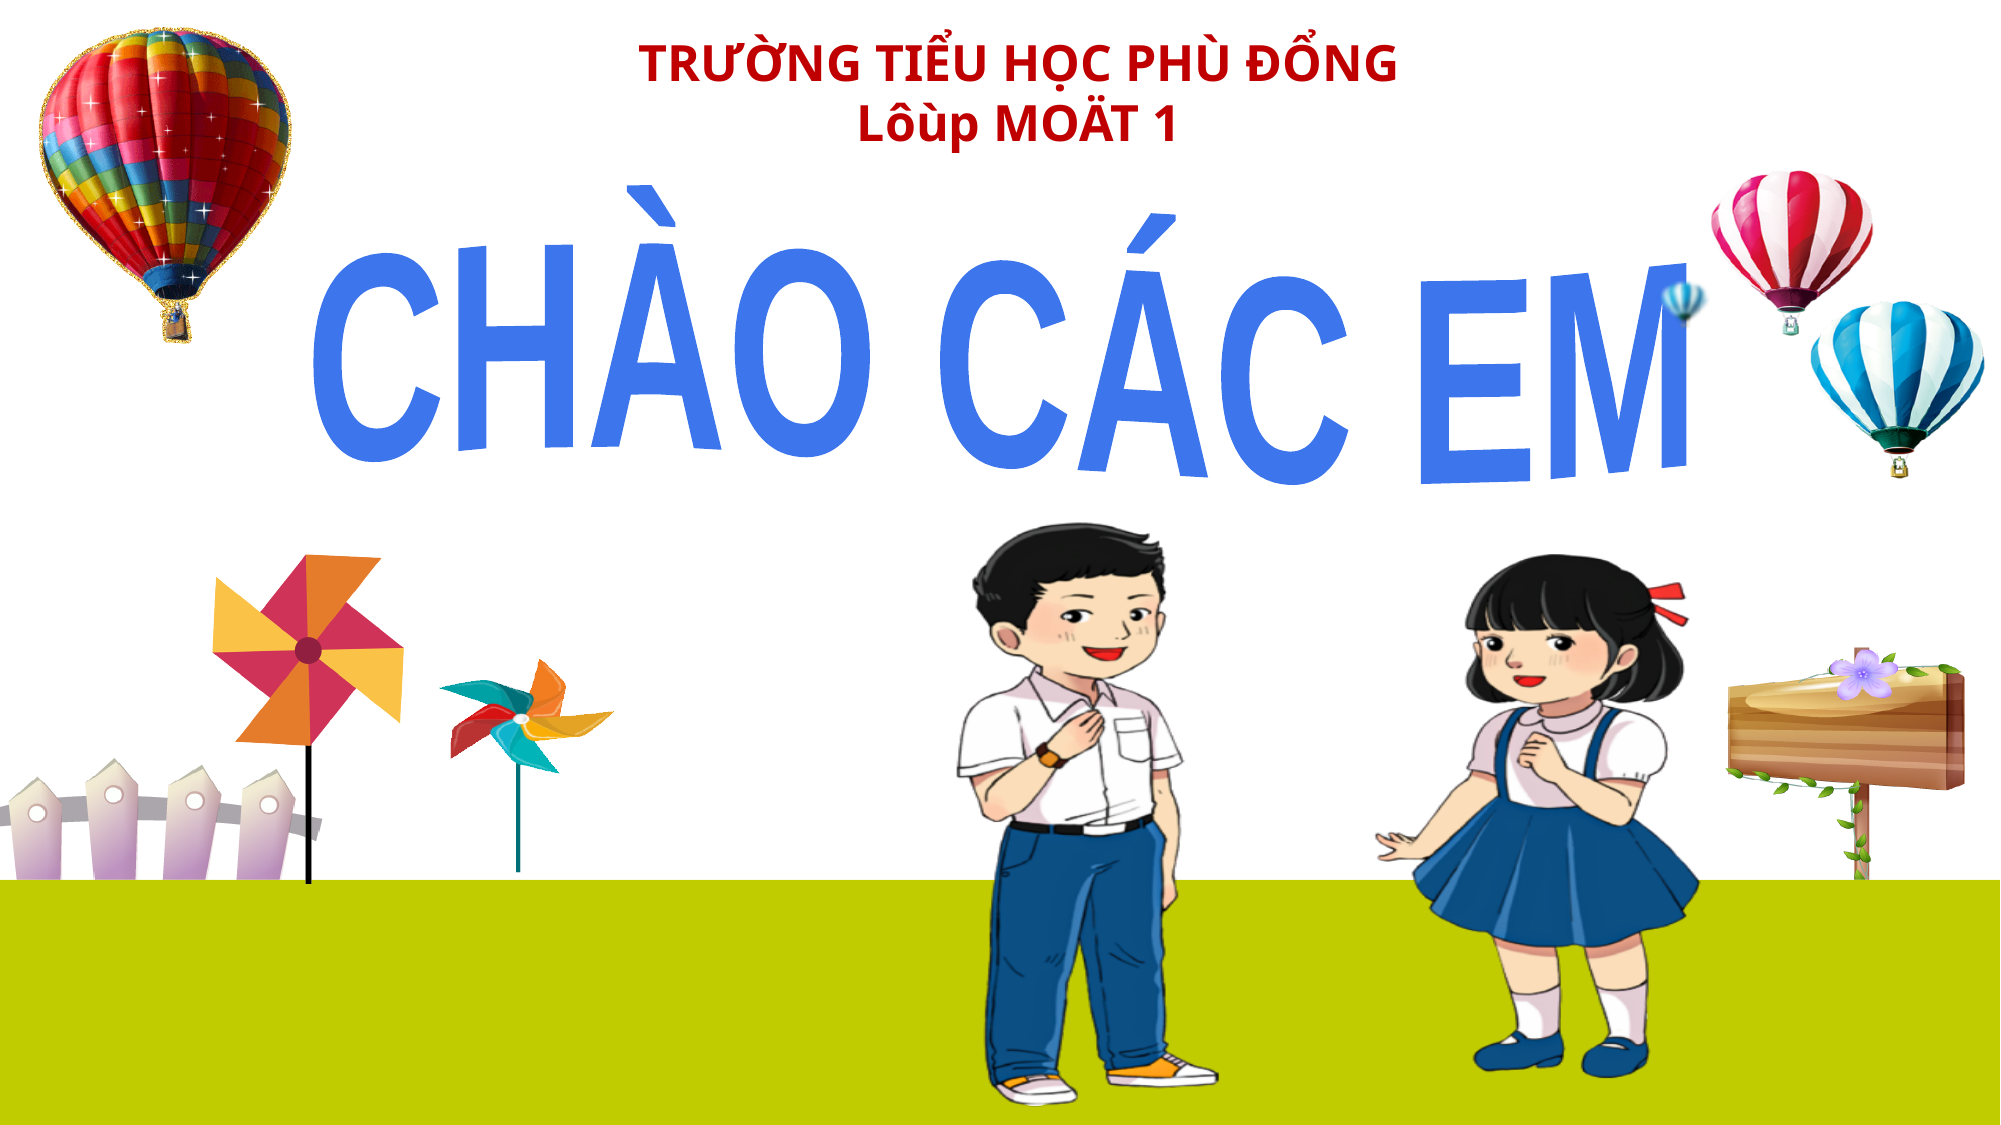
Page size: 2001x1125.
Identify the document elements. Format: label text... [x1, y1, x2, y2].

picture [0, 40, 2000, 1125]
picture [37, 25, 293, 344]
text_box TRƯỜNG TIỂU HỌC PHÙ ĐỔNG Lôùp MOÄT 1 [626, 26, 1411, 158]
